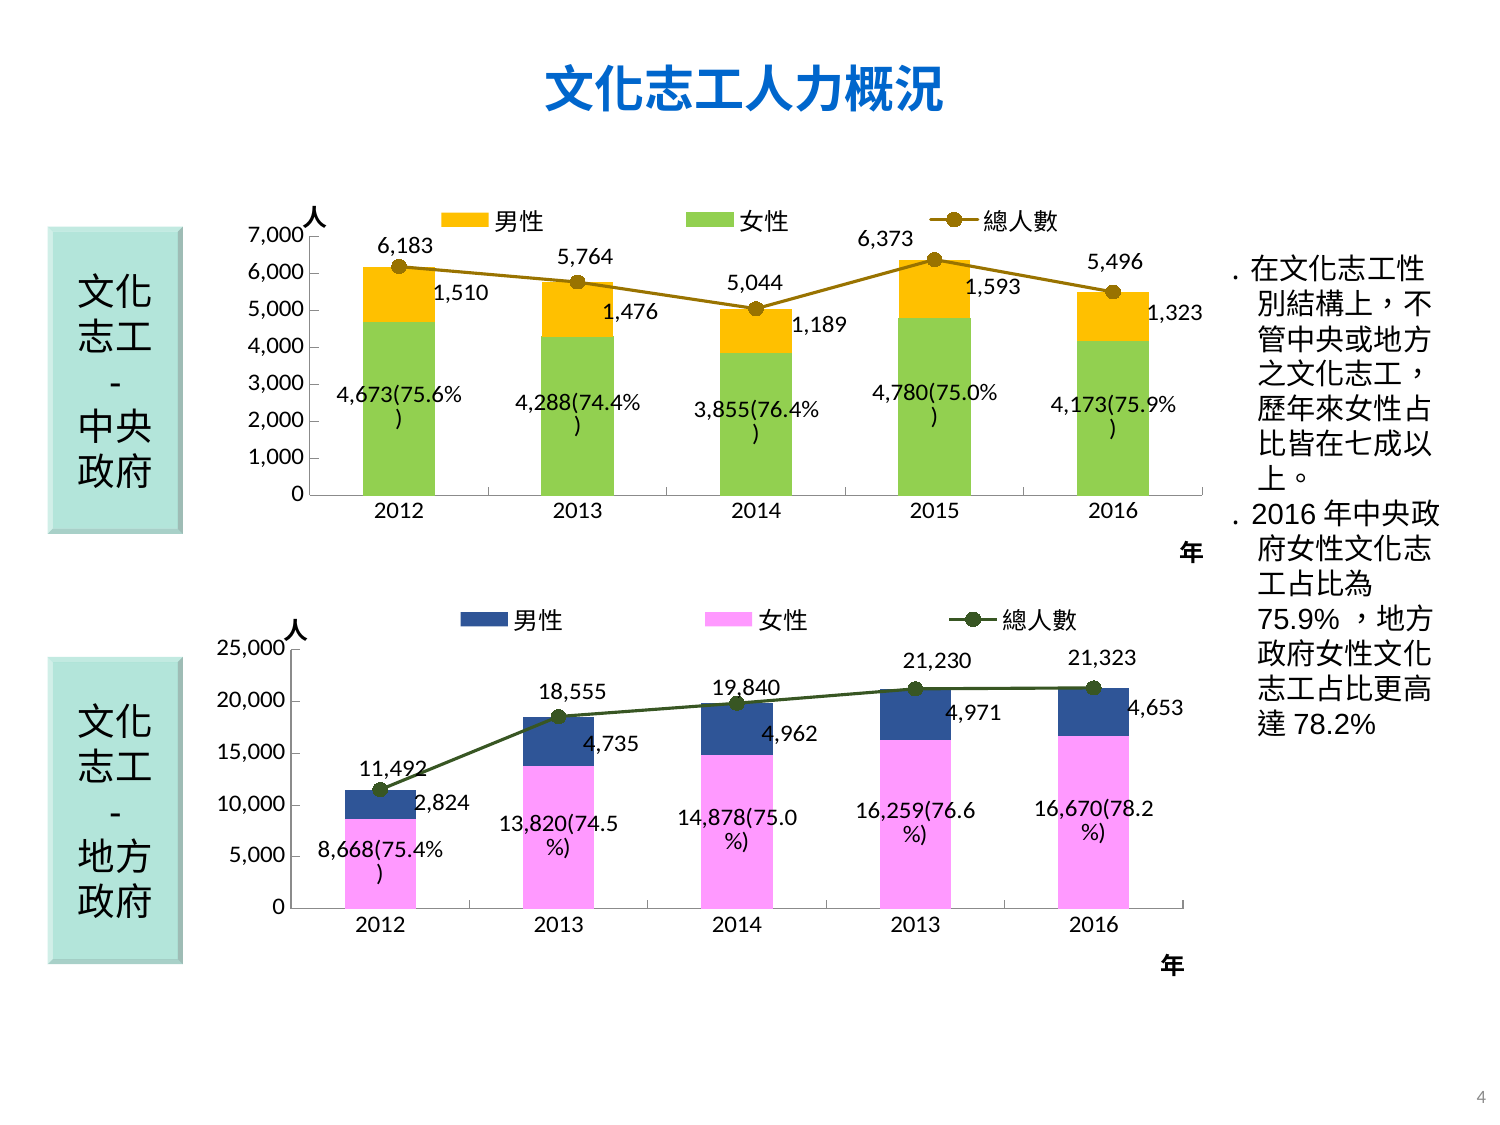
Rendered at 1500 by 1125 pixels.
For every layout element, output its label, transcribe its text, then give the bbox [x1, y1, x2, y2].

text_box 文化志工 - 地方政府 [47, 656, 183, 965]
chart [225, 184, 1242, 576]
table_cell 全體 [49, 657, 181, 662]
slide_number 4 [1151, 1065, 1500, 1125]
chart [207, 597, 1223, 990]
table_header 其他 [50, 227, 181, 231]
text_box ․在文化志工性別結構上，不管中央或地方之文化志工，歷年來女性占比皆在七成以上。 ․ 2016年中央政府女性文化志工占比為75.9%，地方政府女性文化志工占比更高達78.2% [1222, 243, 1459, 783]
text_box 文化志工 - 中央政府 [47, 226, 183, 534]
text_box 文化志工人力概況 [243, 49, 1246, 126]
